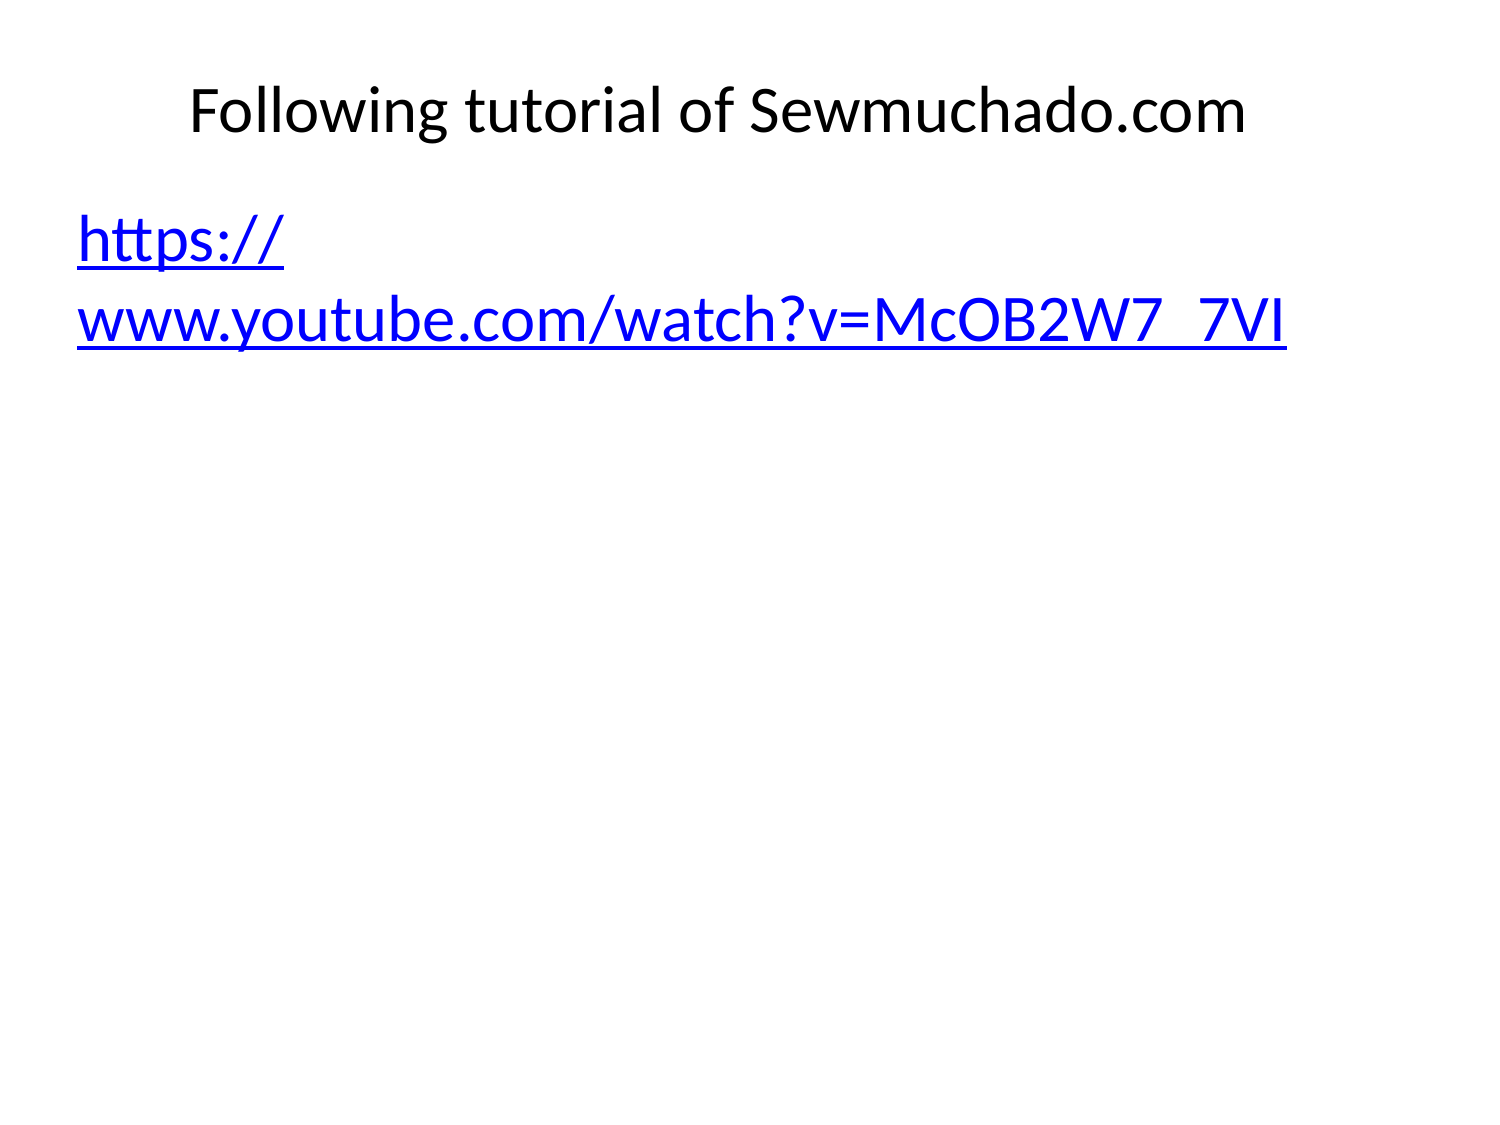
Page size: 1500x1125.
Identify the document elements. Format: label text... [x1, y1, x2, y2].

list https://www.youtube.com/watch?v=McOB2W7_7VI [62, 187, 1438, 438]
title Following tutorial of Sewmuchado.com [24, 37, 1413, 175]
